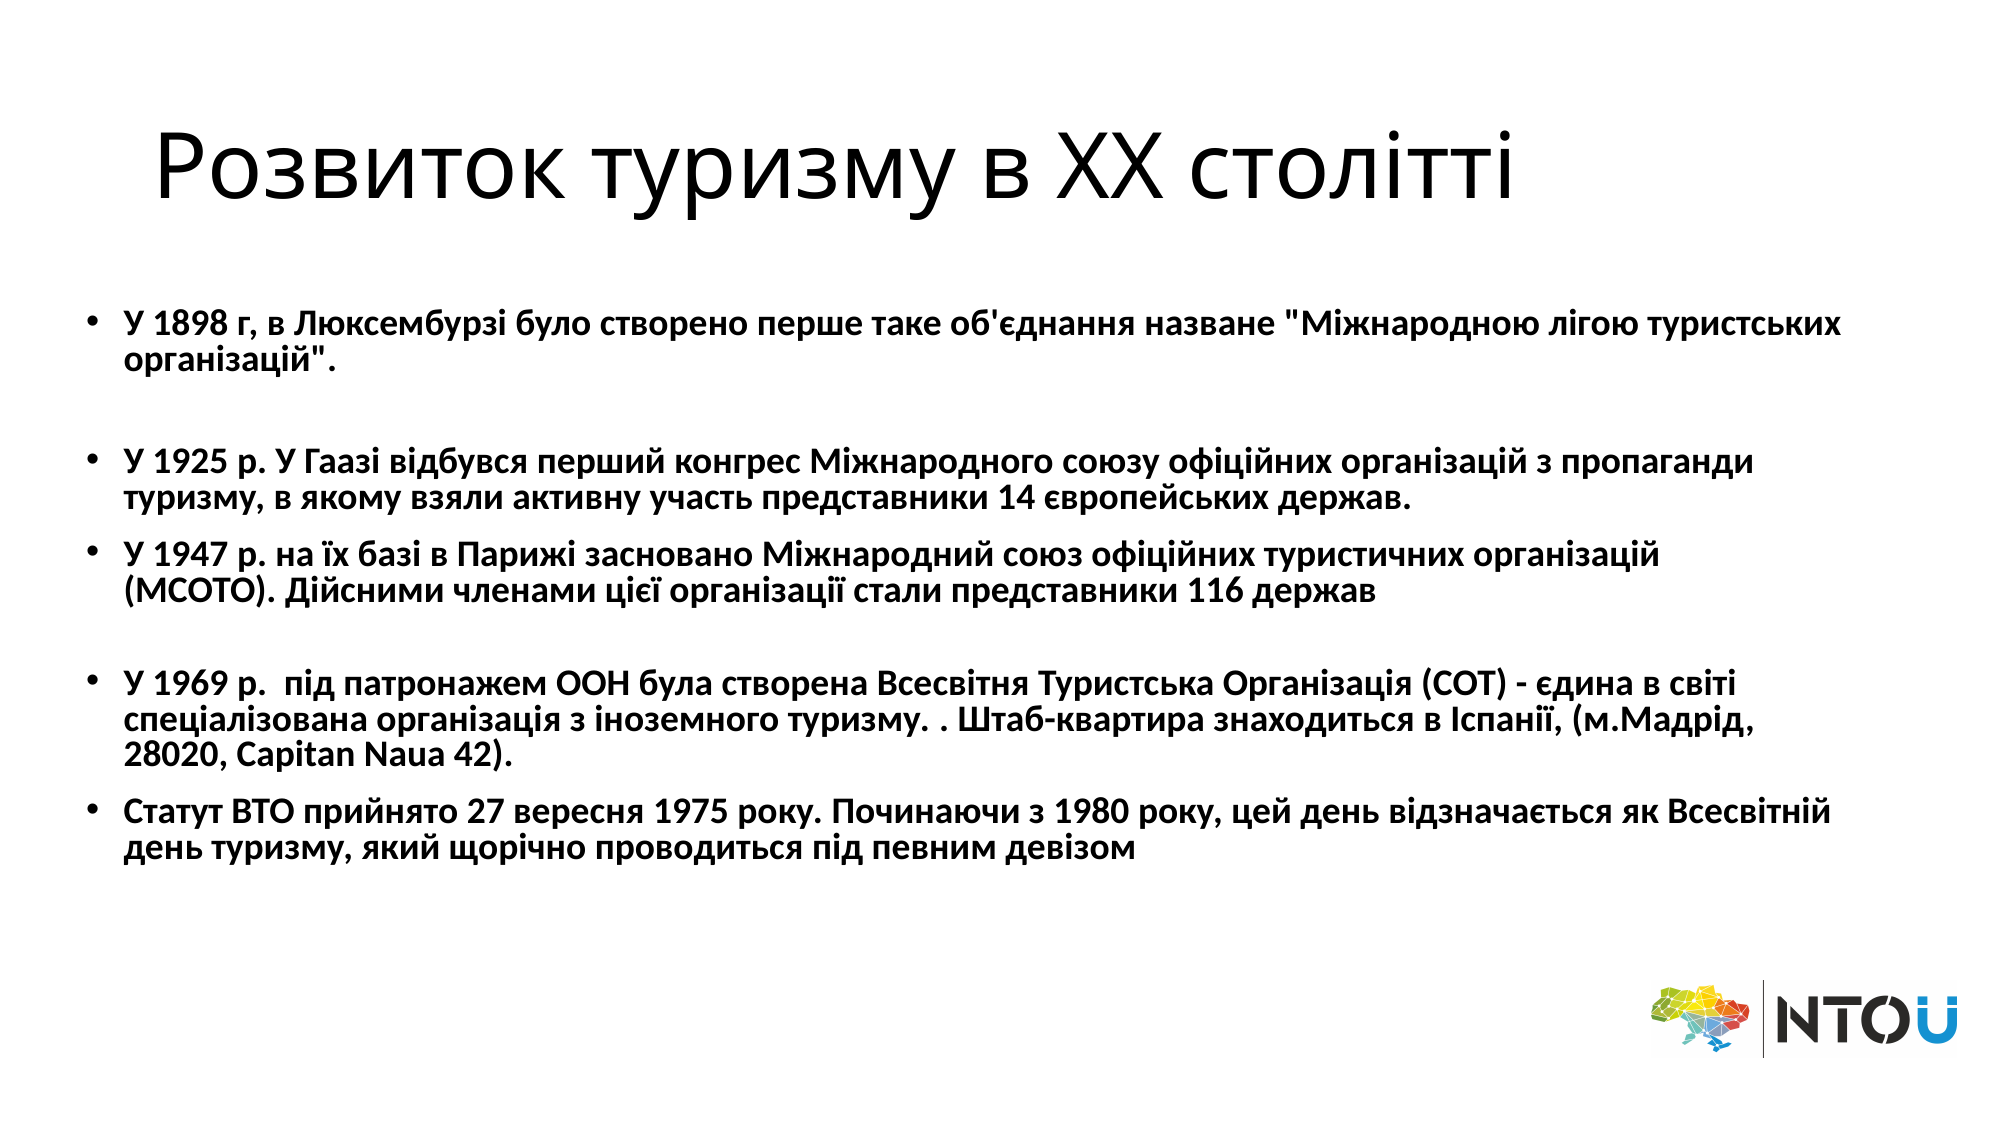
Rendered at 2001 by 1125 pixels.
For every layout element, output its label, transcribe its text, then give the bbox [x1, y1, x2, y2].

title Розвиток туризму в ХХ столітті [137, 59, 1863, 278]
list У 1898 г, в Люксембурзі було створено перше таке об'єднання назване "Міжнародною лігою туристських організацій". У 1925 р. У Гаазі відбувся перший конгрес Міжнародного союзу офіційних організацій з пропаганди туризму, в якому взяли активну участь представники 14 європейських держав. У 1947 р. на їх базі в Парижі засновано Міжнародний союз офіційних туристичних організацій (МСОТО). Дійсними членами цієї організації стали представники 116 держав У 1969 р. під патронажем ООН була створена Всесвітня Туристська Організація (СОТ) - єдина в світі спеціалізована організація з іноземного туризму. . Штаб-квартира знаходиться в Іспанії, (м.Мадрід, 28020, Capitan Naua 42). Статут ВТО прийнято 27 вересня 1975 року. Починаючи з 1980 року, цей день відзначається як Всесвітній день туризму, який щорічно проводиться під певним девізом [71, 299, 1863, 1014]
picture [1651, 980, 1957, 1058]
